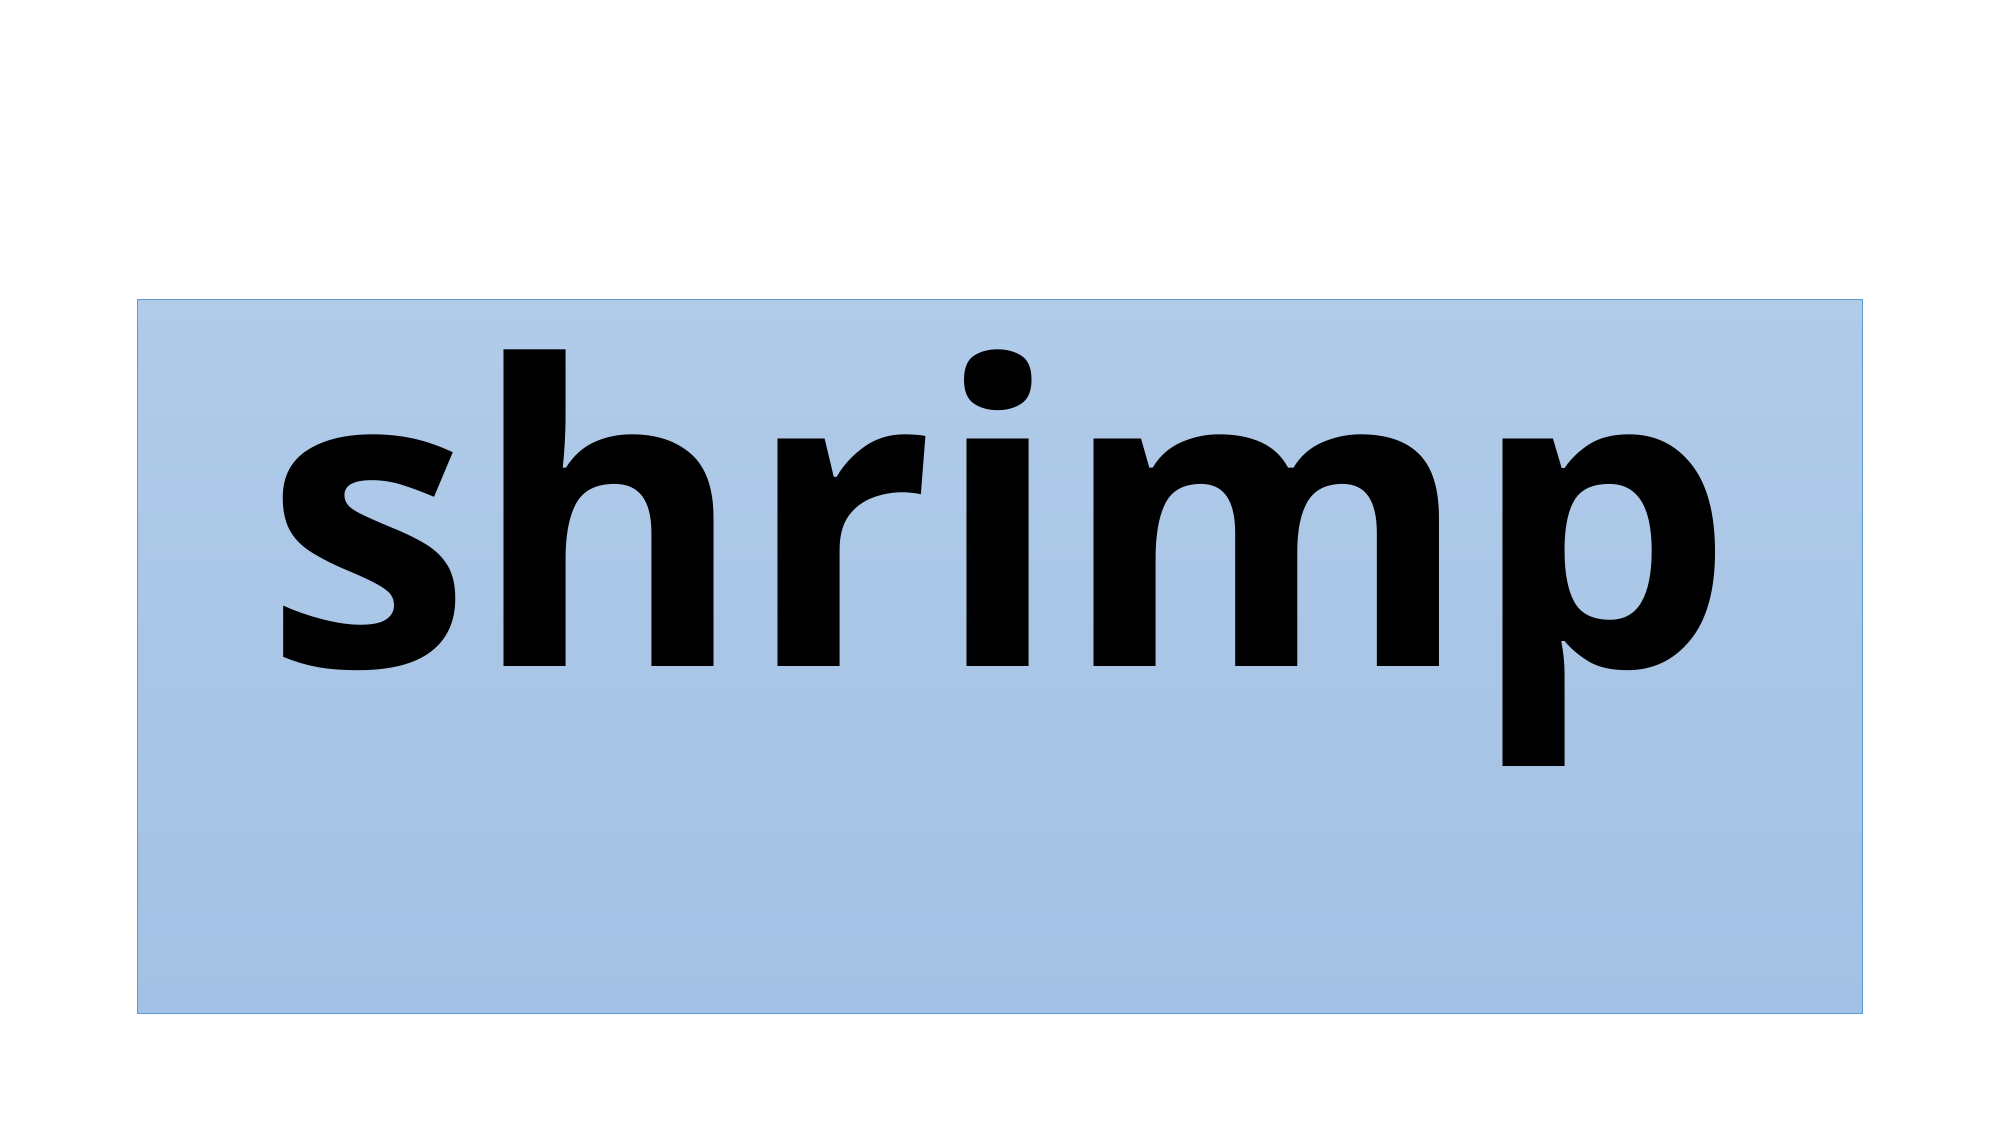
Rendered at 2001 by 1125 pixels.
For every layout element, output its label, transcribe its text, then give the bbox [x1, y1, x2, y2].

list shrimp [137, 299, 1863, 1014]
